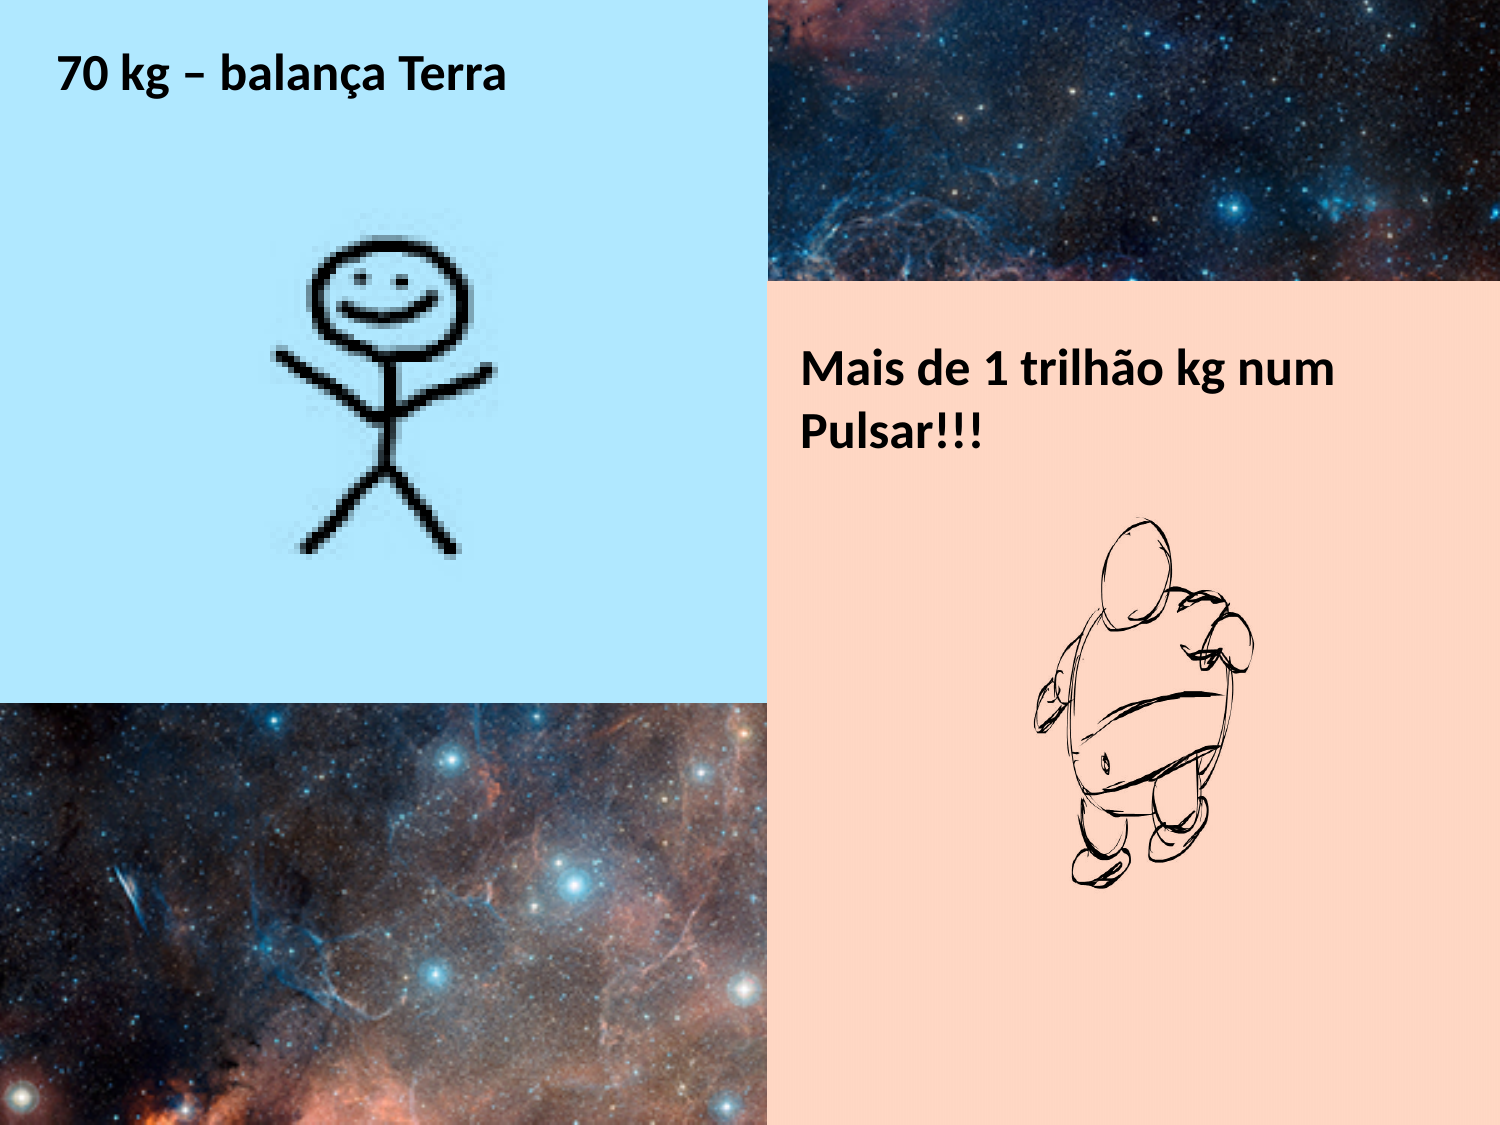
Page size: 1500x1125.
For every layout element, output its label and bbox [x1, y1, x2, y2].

picture [0, 0, 1500, 1125]
list [0, 0, 768, 704]
